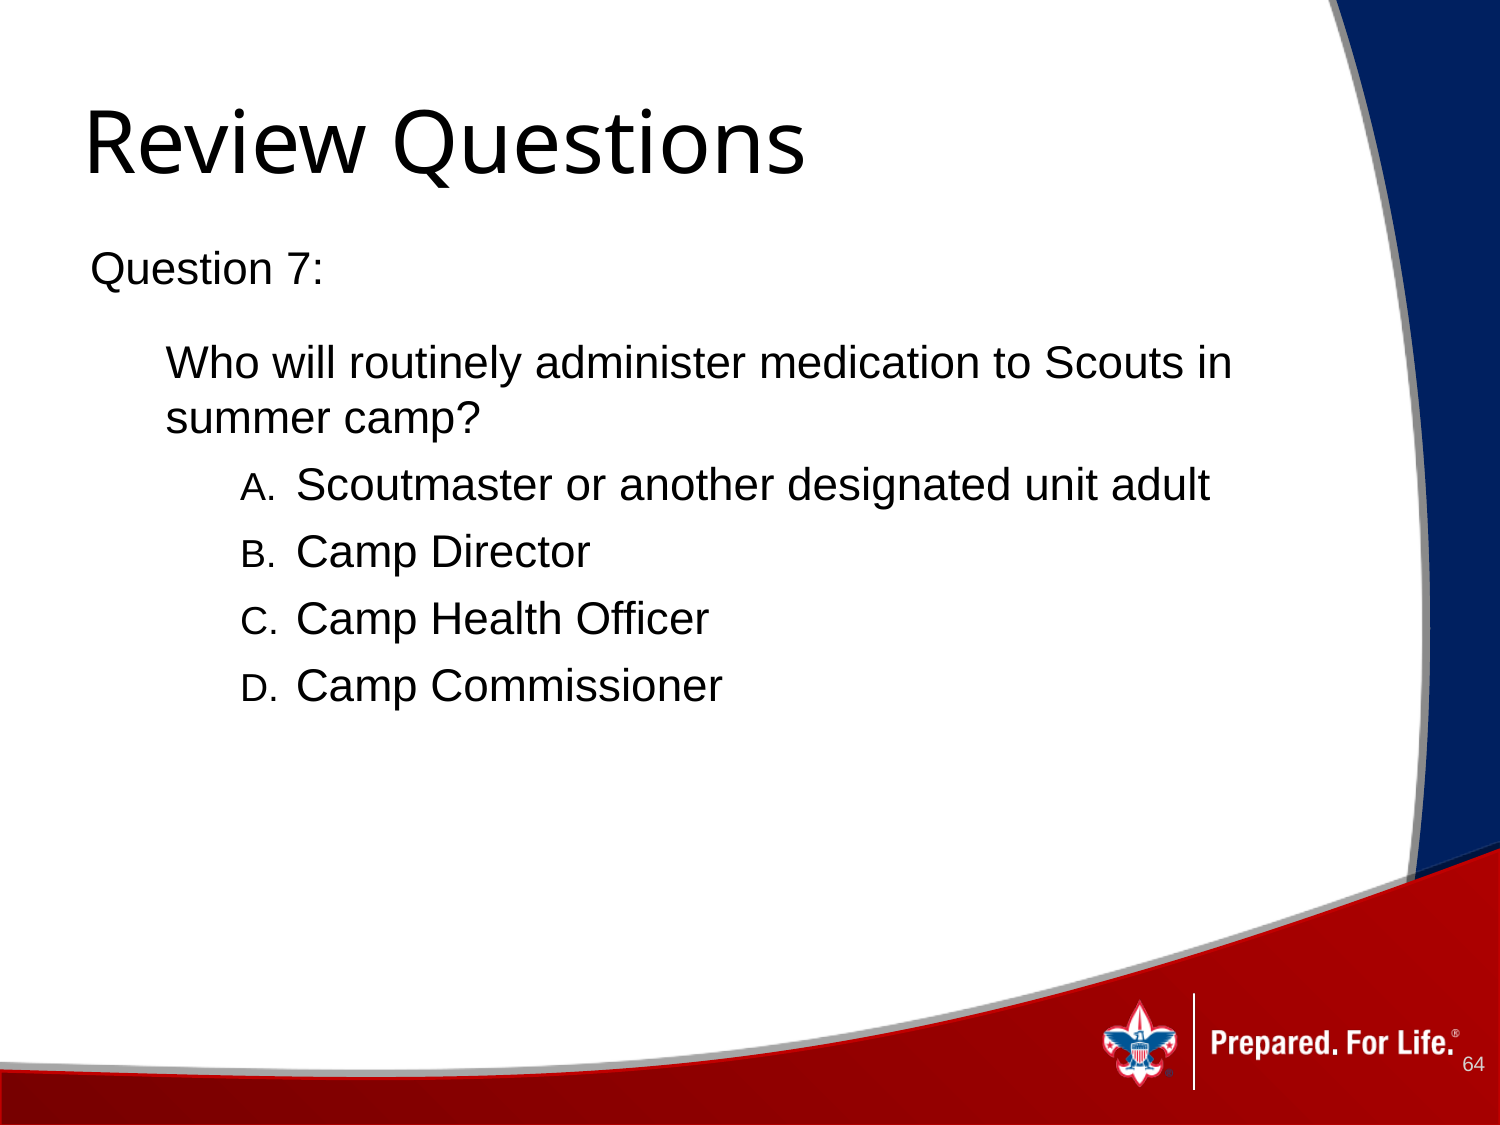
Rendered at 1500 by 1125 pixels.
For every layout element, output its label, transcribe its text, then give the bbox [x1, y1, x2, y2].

list Question 7: Who will routinely administer medication to Scouts in summer camp? Scoutmaster or another designated unit adult Camp Director Camp Health Officer Camp Commissioner [75, 231, 1275, 907]
title Review Questions [75, 45, 1300, 233]
slide_number 64 [1149, 1042, 1500, 1103]
